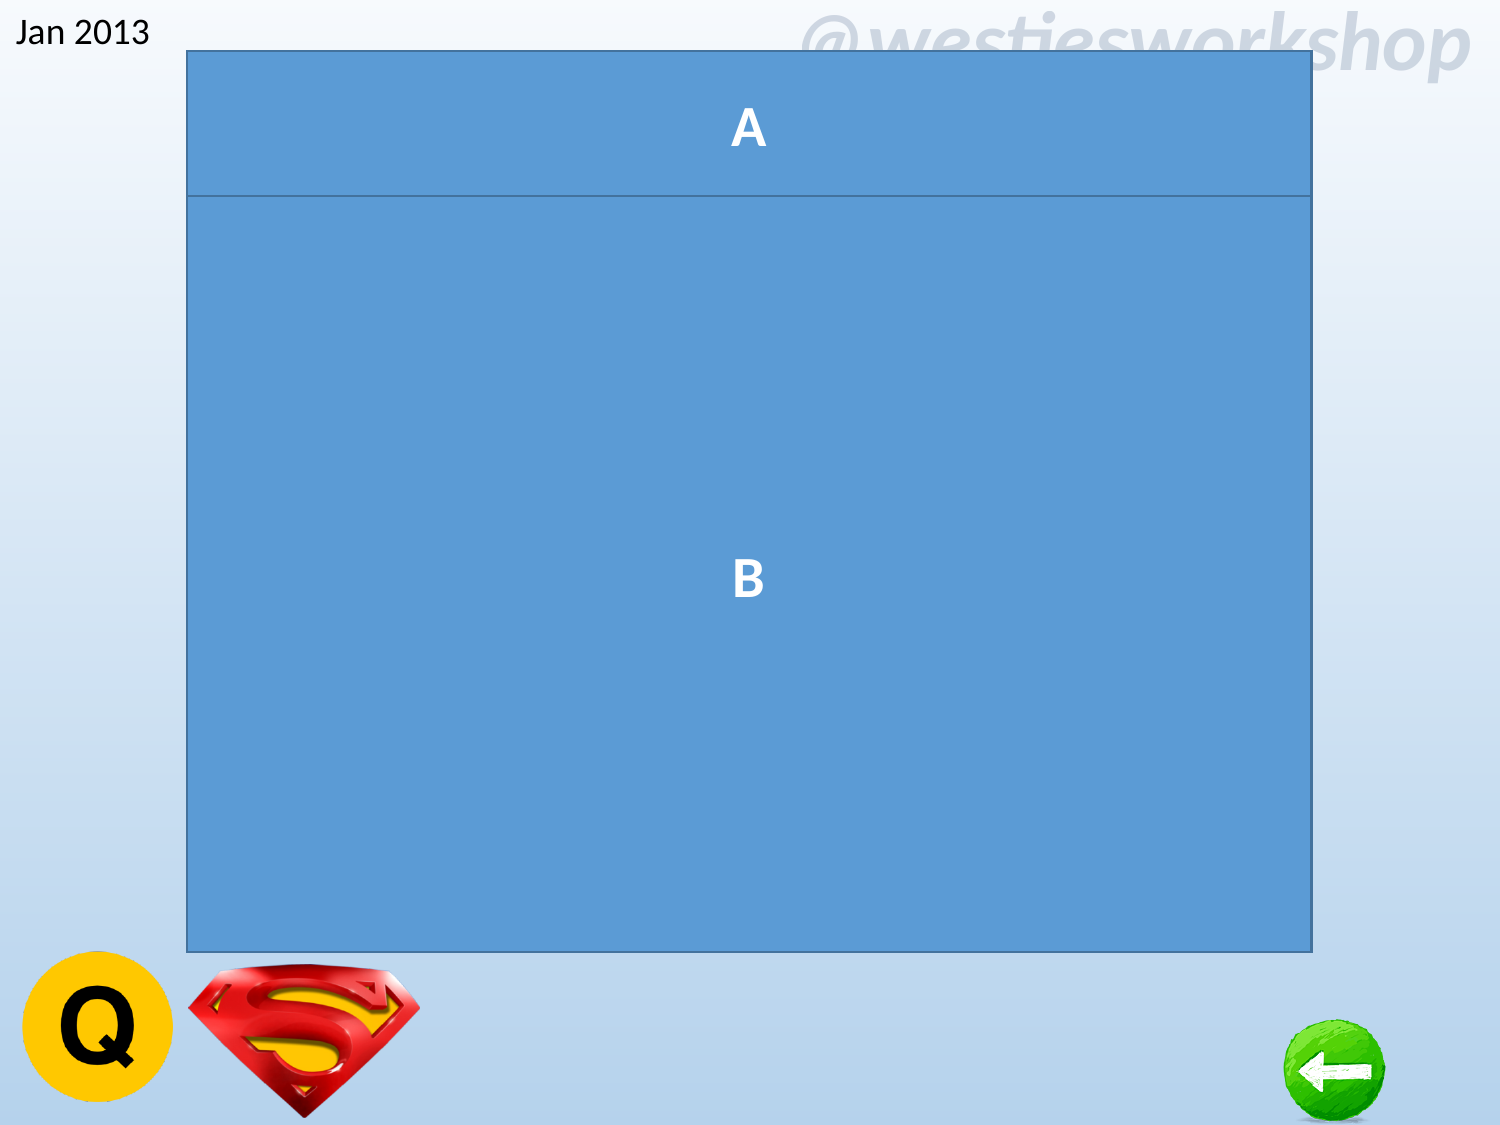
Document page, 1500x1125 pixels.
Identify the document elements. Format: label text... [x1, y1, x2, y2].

picture [1281, 1019, 1387, 1125]
text_box Jan 2013 [1, 0, 165, 60]
picture [0, 50, 1312, 1125]
